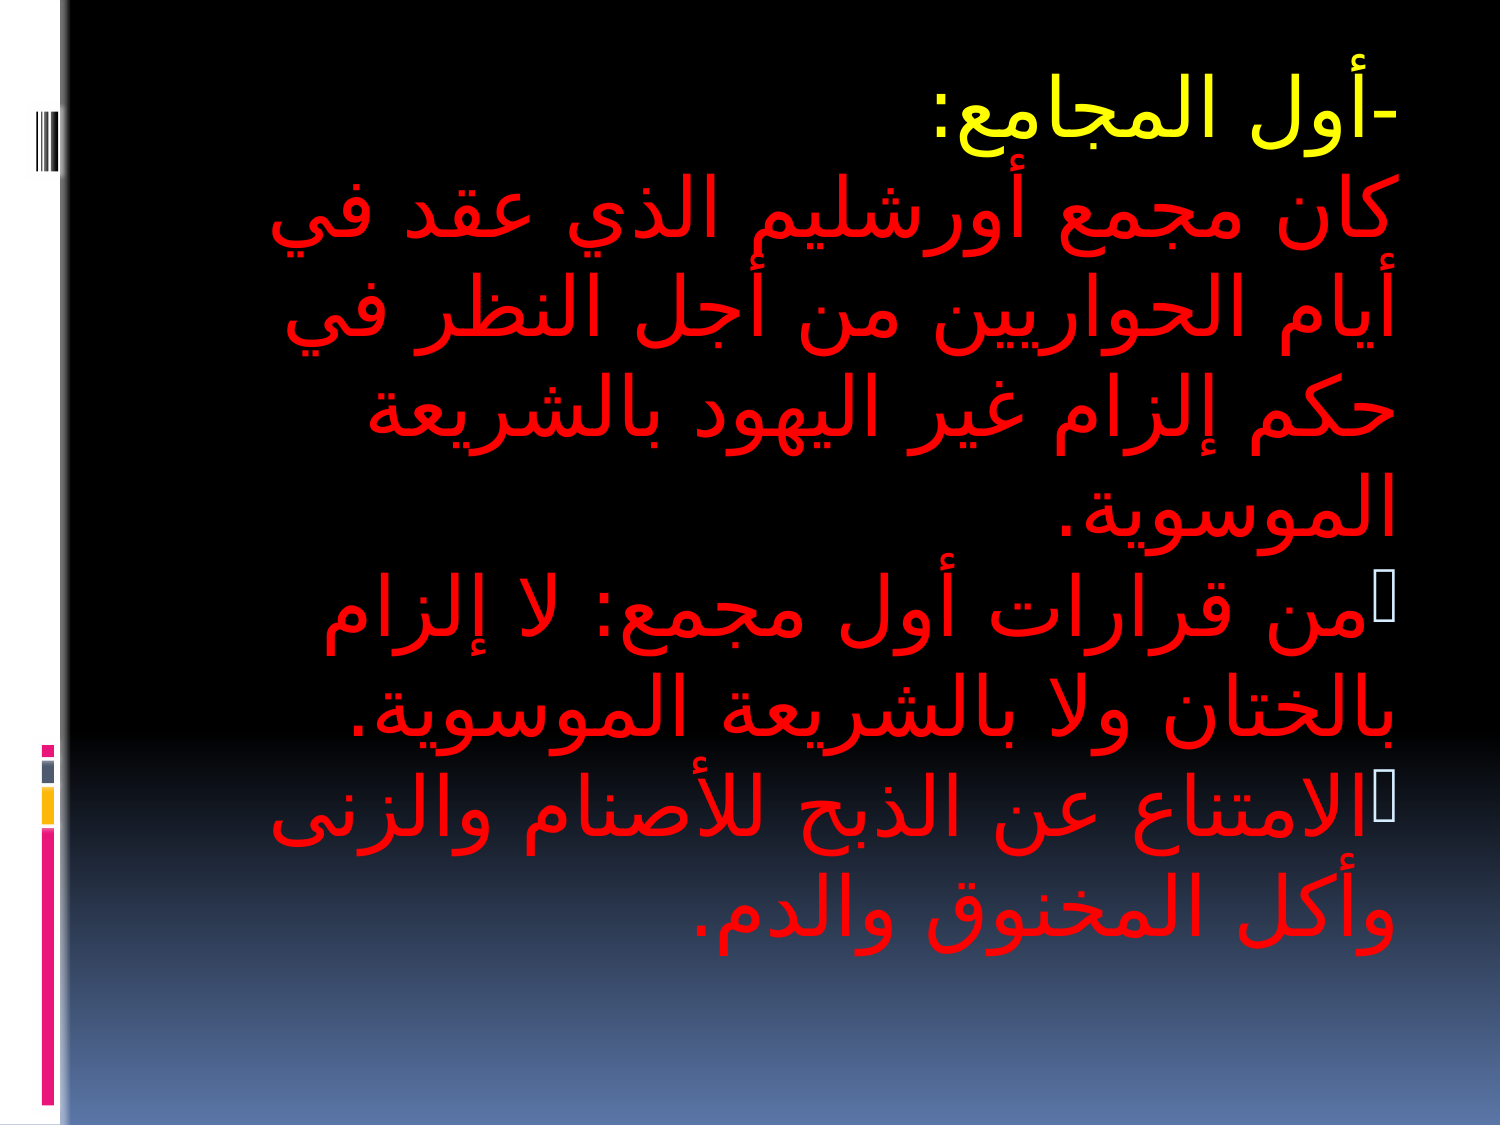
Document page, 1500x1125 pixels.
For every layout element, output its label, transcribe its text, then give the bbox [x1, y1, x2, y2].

subtitle -أول المجامع: كان مجمع أورشليم الذي عقد في أيام الحواريين من أجل النظر في حكم إلزام غير اليهود بالشريعة الموسوية. من قرارات أول مجمع: لا إلزام بالختان ولا بالشريعة الموسوية. الامتناع عن الذبح للأصنام والزنى وأكل المخنوق والدم. [140, 128, 1416, 961]
